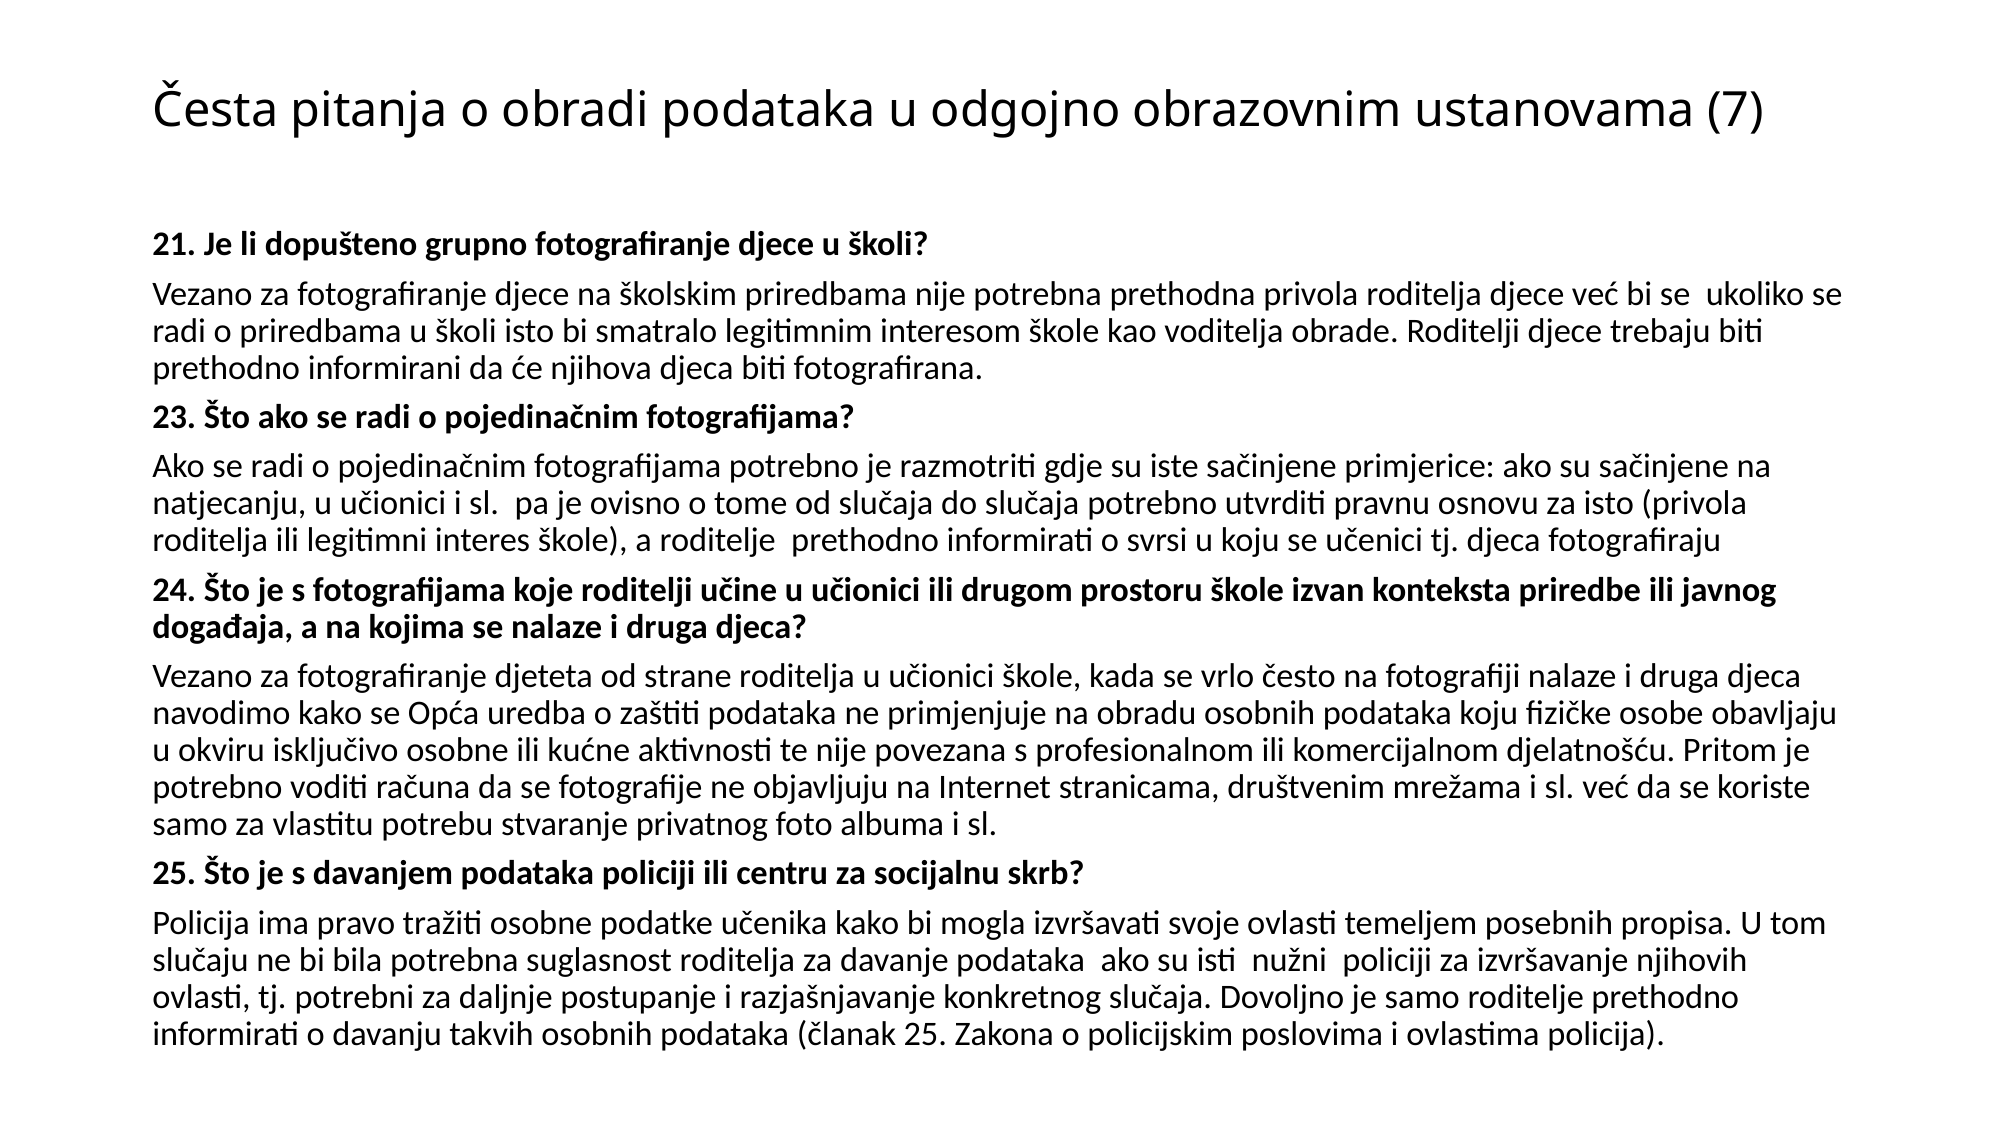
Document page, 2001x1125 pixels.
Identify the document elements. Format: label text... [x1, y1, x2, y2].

title Česta pitanja o obradi podataka u odgojno obrazovnim ustanovama (7) [137, 59, 1863, 161]
list 21. Je li dopušteno grupno fotografiranje djece u školi? Vezano za fotografiranje djece na školskim priredbama nije potrebna prethodna privola roditelja djece već bi se ukoliko se radi o priredbama u školi isto bi smatralo legitimnim interesom škole kao voditelja obrade. Roditelji djece trebaju biti prethodno informirani da će njihova djeca biti fotografirana. 23. Što ako se radi o pojedinačnim fotografijama? Ako se radi o pojedinačnim fotografijama potrebno je razmotriti gdje su iste sačinjene primjerice: ako su sačinjene na natjecanju, u učionici i sl. pa je ovisno o tome od slučaja do slučaja potrebno utvrditi pravnu osnovu za isto (privola roditelja ili legitimni interes škole), a roditelje prethodno informirati o svrsi u koju se učenici tj. djeca fotografiraju 24. Što je s fotografijama koje roditelji učine u učionici ili drugom prostoru škole izvan konteksta priredbe ili javnog događaja, a na kojima se nalaze i druga djeca? Vezano za fotografiranje djeteta od strane roditelja u učionici škole, kada se vrlo često na fotografiji nalaze i druga djeca navodimo kako se Opća uredba o zaštiti podataka ne primjenjuje na obradu osobnih podataka koju fizičke osobe obavljaju u okviru isključivo osobne ili kućne aktivnosti te nije povezana s profesionalnom ili komercijalnom djelatnošću. Pritom je potrebno voditi računa da se fotografije ne objavljuju na Internet stranicama, društvenim mrežama i sl. već da se koriste samo za vlastitu potrebu stvaranje privatnog foto albuma i sl. 25. Što je s davanjem podataka policiji ili centru za socijalnu skrb? Policija ima pravo tražiti osobne podatke učenika kako bi mogla izvršavati svoje ovlasti temeljem posebnih propisa. U tom slučaju ne bi bila potrebna suglasnost roditelja za davanje podataka ako su isti nužni policiji za izvršavanje njihovih ovlasti, tj. potrebni za daljnje postupanje i razjašnjavanje konkretnog slučaja. Dovoljno je samo roditelje prethodno informirati o davanju takvih osobnih podataka (članak 25. Zakona o policijskim poslovima i ovlastima policija). [137, 218, 1863, 1112]
